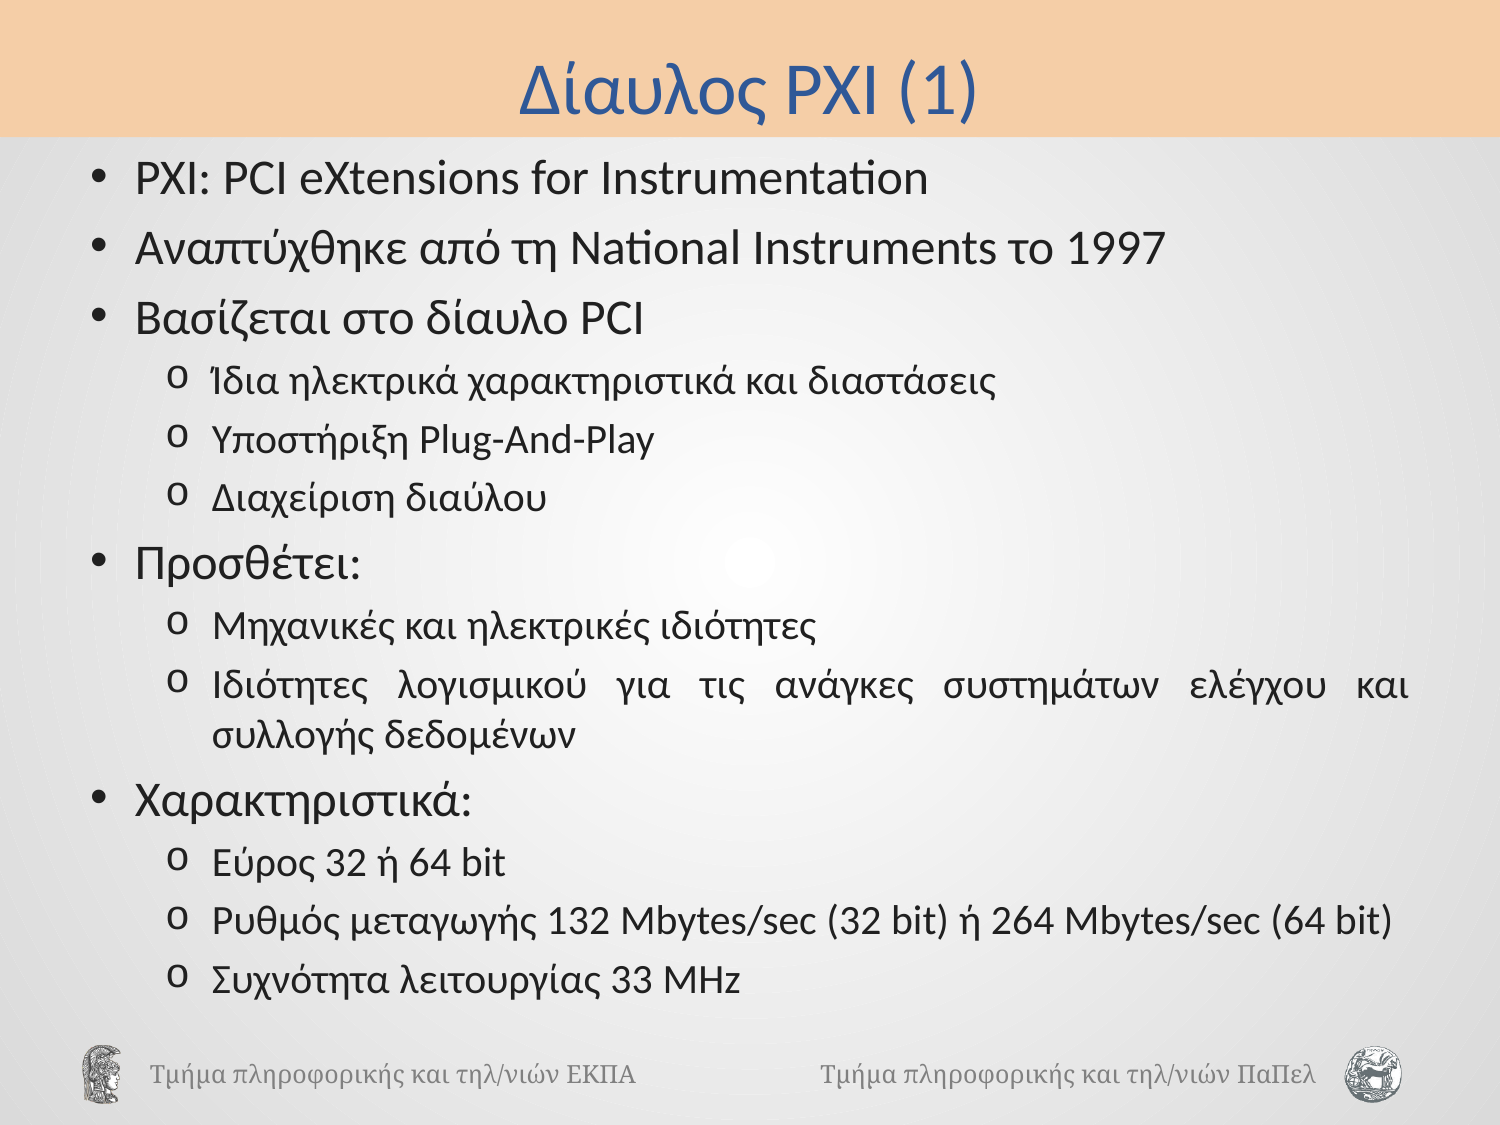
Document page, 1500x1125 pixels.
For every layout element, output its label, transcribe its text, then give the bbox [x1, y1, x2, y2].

title Δίαυλος PXI (1) [0, 0, 1500, 138]
picture [69, 1032, 135, 1117]
list PXI: PCI eXtensions for Instrumentation Αναπτύχθηκε από τη National Instruments το 1997 Βασίζεται στο δίαυλο PCI Ίδια ηλεκτρικά χαρακτηριστικά και διαστάσεις Υποστήριξη Plug-And-Play Διαχείριση διαύλου Προσθέτει: Μηχανικές και ηλεκτρικές ιδιότητες Ιδιότητες λογισμικού για τις ανάγκες συστημάτων ελέγχου και συλλογής δεδομένων Χαρακτηριστικά: Εύρος 32 ή 64 bit Ρυθμός μεταγωγής 132 Mbytes/sec (32 bit) ή 264 Mbytes/sec (64 bit) Συχνότητα λειτουργίας 33 MHz [75, 137, 1425, 1035]
